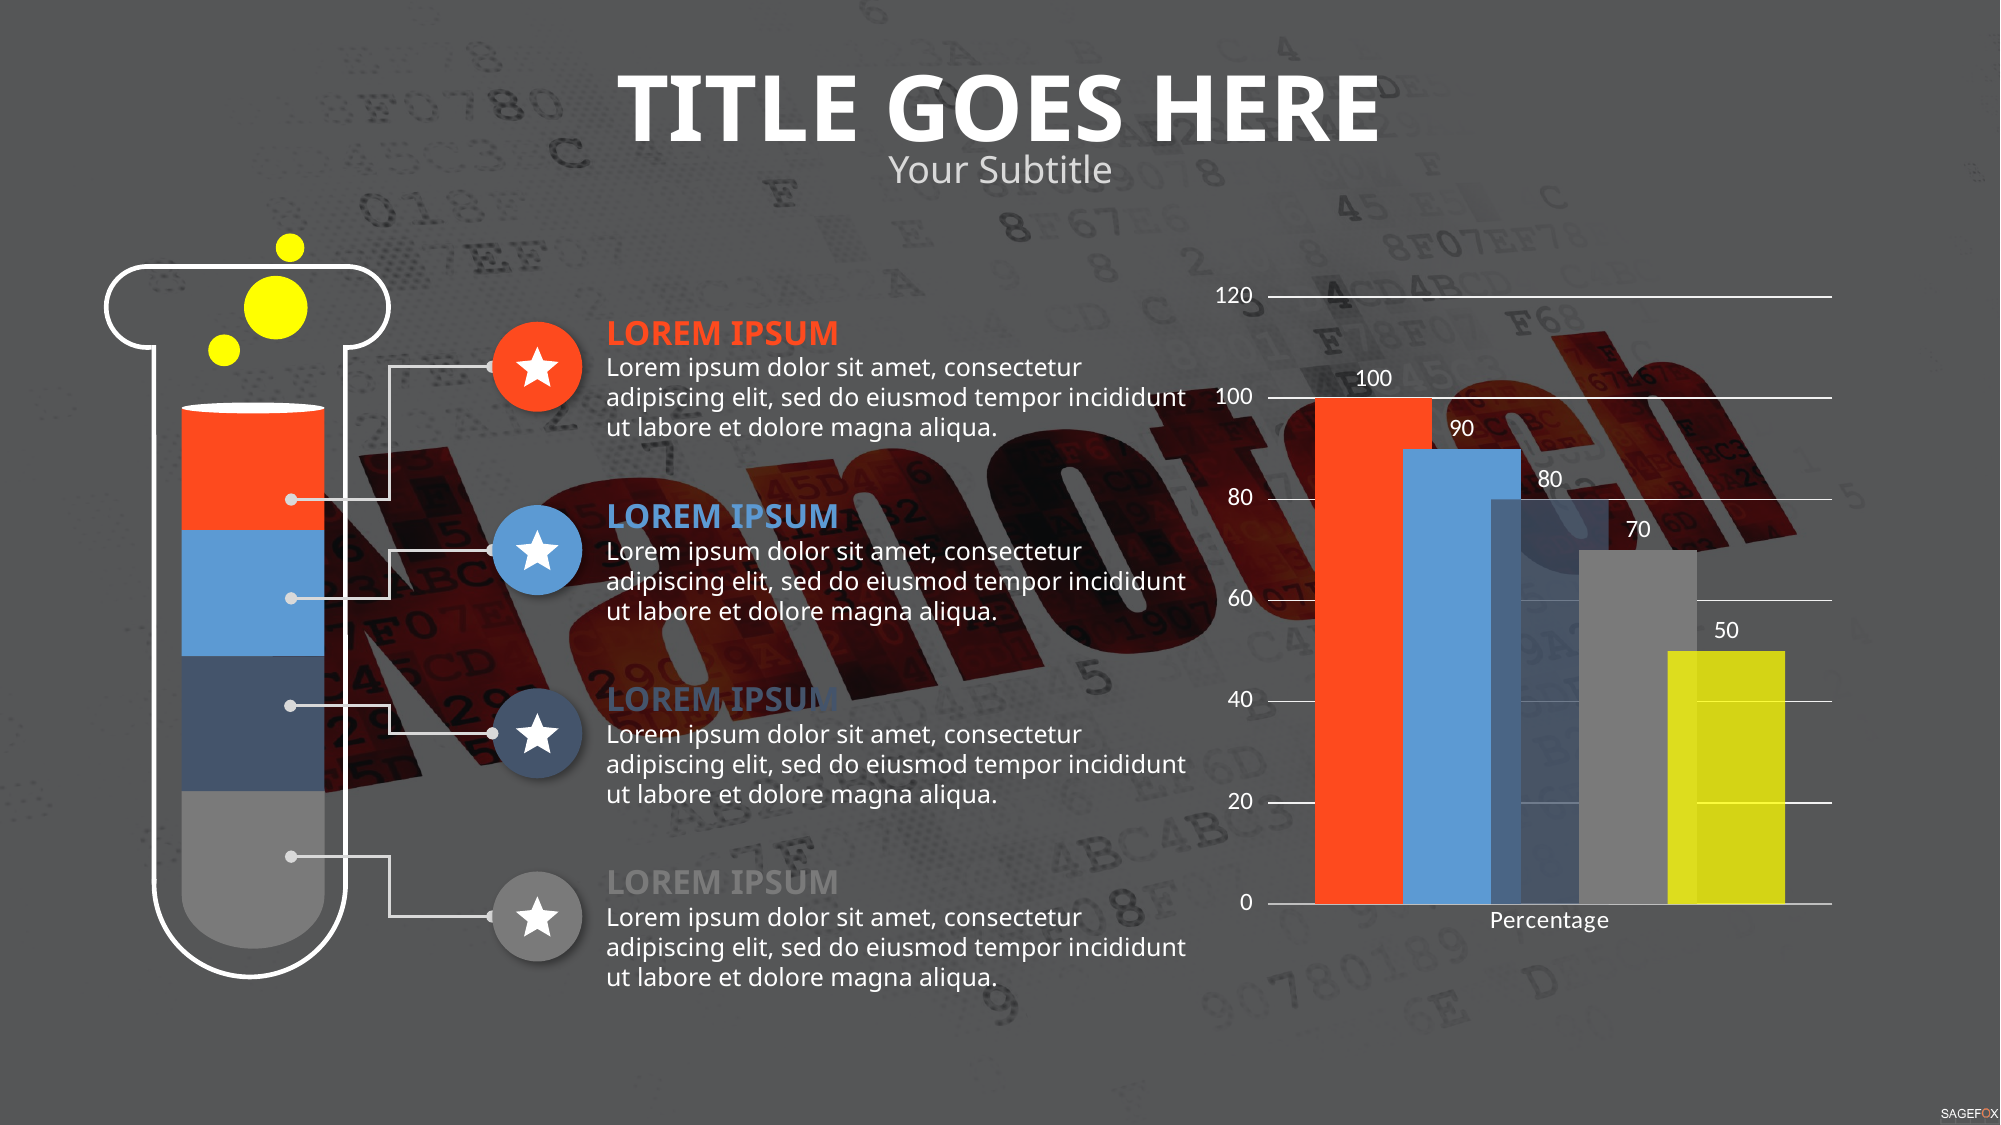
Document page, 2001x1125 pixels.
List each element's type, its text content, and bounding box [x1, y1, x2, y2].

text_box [548, 42, 1452, 199]
picture [1940, 0, 2001, 1125]
text_box LOREM IPSUM Lorem ipsum dolor sit amet, consectetur adipiscing elit, sed do eiusmod tempor incididunt ut labore et dolore magna aliqua. [596, 673, 1201, 814]
chart [1201, 270, 1846, 949]
text_box LOREM IPSUM Lorem ipsum dolor sit amet, consectetur adipiscing elit, sed do eiusmod tempor incididunt ut labore et dolore magna aliqua. [596, 306, 1201, 447]
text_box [492, 321, 583, 412]
text_box LOREM IPSUM Lorem ipsum dolor sit amet, consectetur adipiscing elit, sed do eiusmod tempor incididunt ut labore et dolore magna aliqua. [596, 490, 1201, 631]
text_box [492, 688, 583, 779]
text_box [291, 366, 493, 500]
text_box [208, 233, 308, 367]
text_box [291, 550, 493, 599]
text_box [492, 505, 583, 596]
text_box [106, 266, 389, 977]
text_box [291, 856, 493, 917]
text_box LOREM IPSUM Lorem ipsum dolor sit amet, consectetur adipiscing elit, sed do eiusmod tempor incididunt ut labore et dolore magna aliqua. [596, 856, 1202, 997]
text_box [290, 705, 493, 734]
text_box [492, 871, 583, 962]
